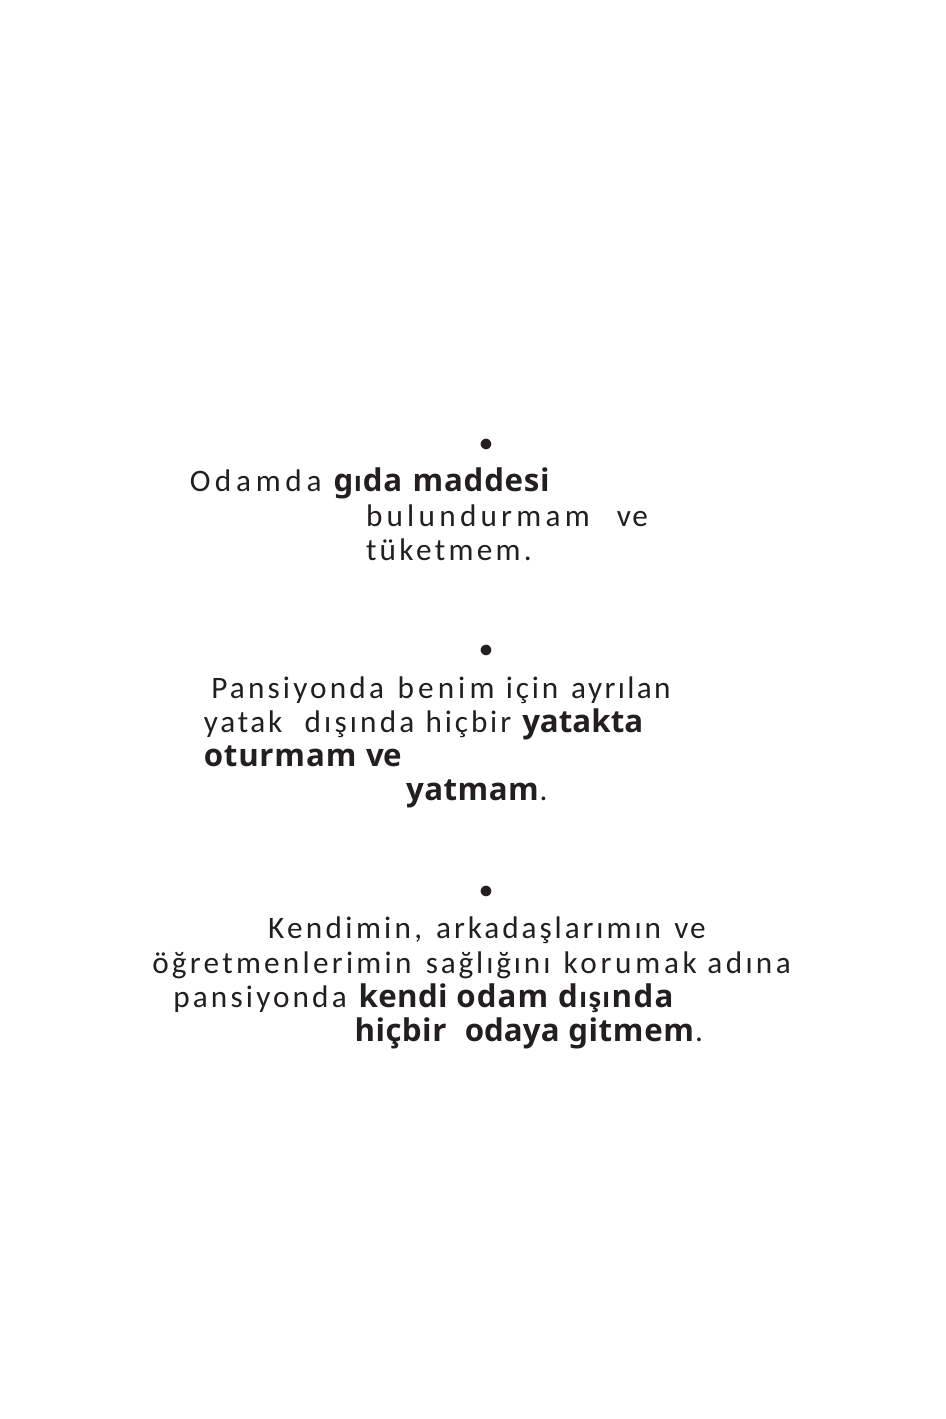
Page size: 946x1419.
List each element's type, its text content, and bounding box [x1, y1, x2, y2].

text_box  Odamda gıda maddesi bulundurmam ve tüketmem. [189, 423, 785, 567]
text_box  Pansiyonda benim için ayrılan yatak dışında hiçbir yatakta oturmam ve yatmam. [203, 629, 763, 807]
text_box  Kendimin, arkadaşlarımın ve öğretmenlerimin sağlığını korumak adına pansiyonda kendi odam dışında hiçbir odaya gitmem. [152, 870, 793, 1048]
